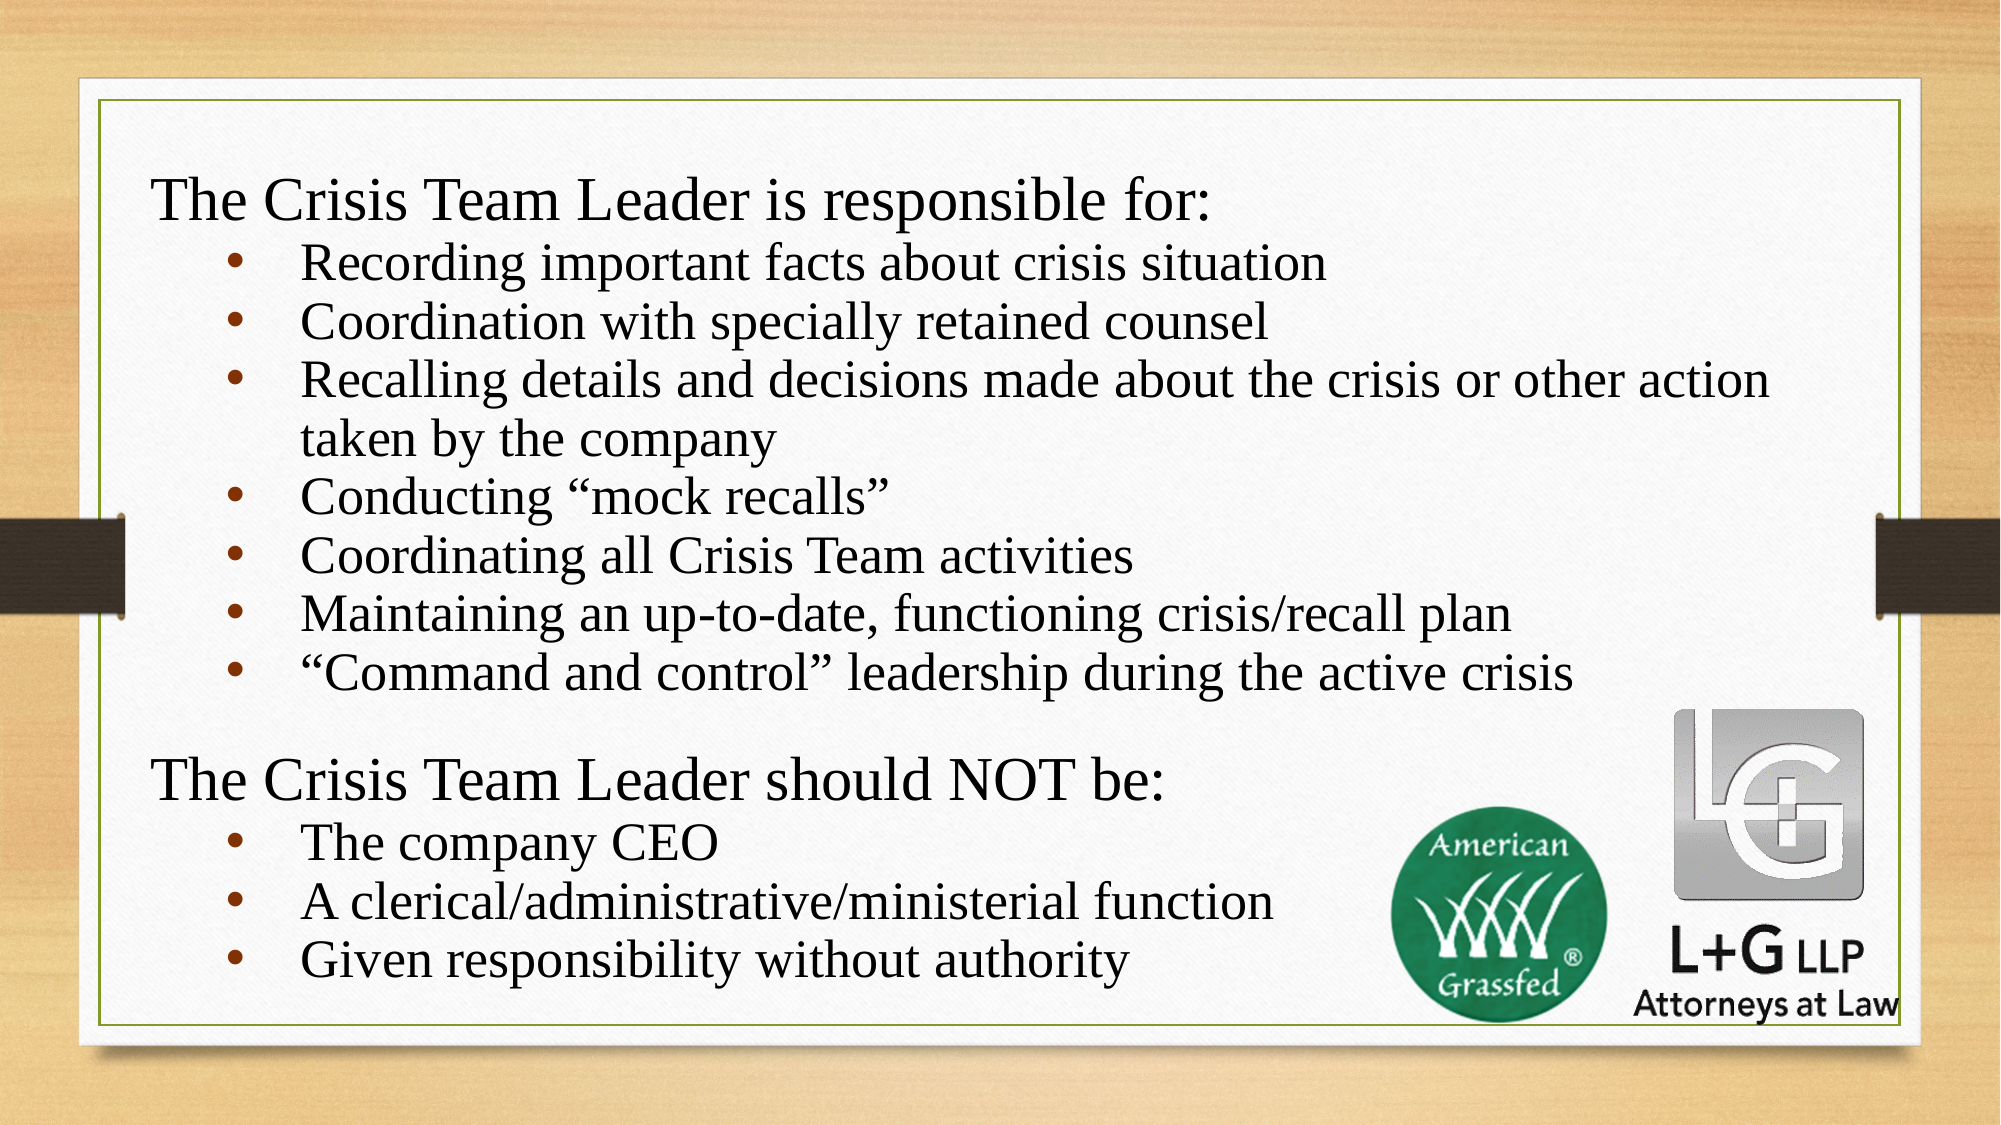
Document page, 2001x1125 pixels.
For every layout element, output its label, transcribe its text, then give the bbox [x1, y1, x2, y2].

picture [0, 0, 2001, 1125]
text_box The Crisis Team Leader is responsible for: Recording important facts about crisis situation Coordination with specially retained counsel Recalling details and decisions made about the crisis or other action taken by the company Conducting “mock recalls” Coordinating all Crisis Team activities Maintaining an up-to-date, functioning crisis/recall plan “Command and control” leadership during the active crisis The Crisis Team Leader should NOT be: The company CEO A clerical/administrative/ministerial function Given responsibility without authority [136, 159, 1886, 997]
